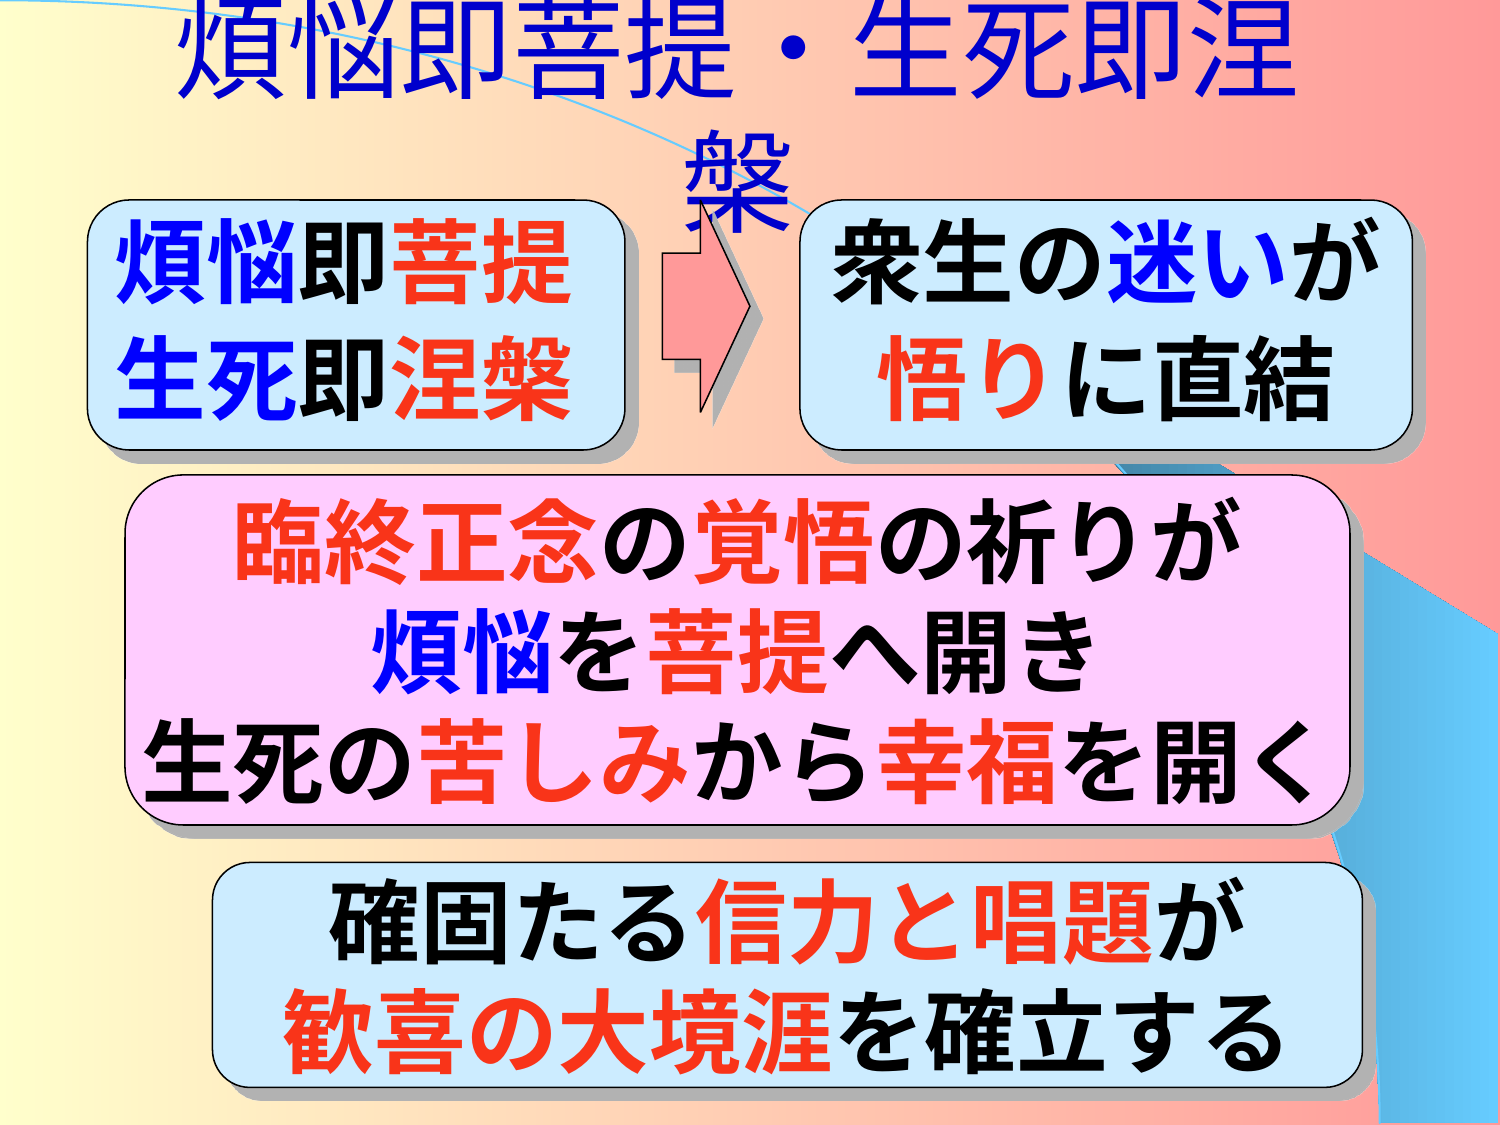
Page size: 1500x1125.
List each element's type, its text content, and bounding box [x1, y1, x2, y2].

text_box 衆生の迷いが 悟りに直結 [799, 199, 1413, 451]
text_box 臨終正念の覚悟の祈りが 煩悩を菩提へ開き 生死の苦しみから幸福を開く [124, 474, 1351, 826]
text_box 確固たる信力と唱題が 歓喜の大境涯を確立する [212, 862, 1363, 1088]
text_box 煩悩即菩提 生死即涅槃 [87, 199, 625, 451]
text_box [662, 199, 750, 413]
title 煩悩即菩提・生死即涅槃 [125, 50, 1350, 175]
